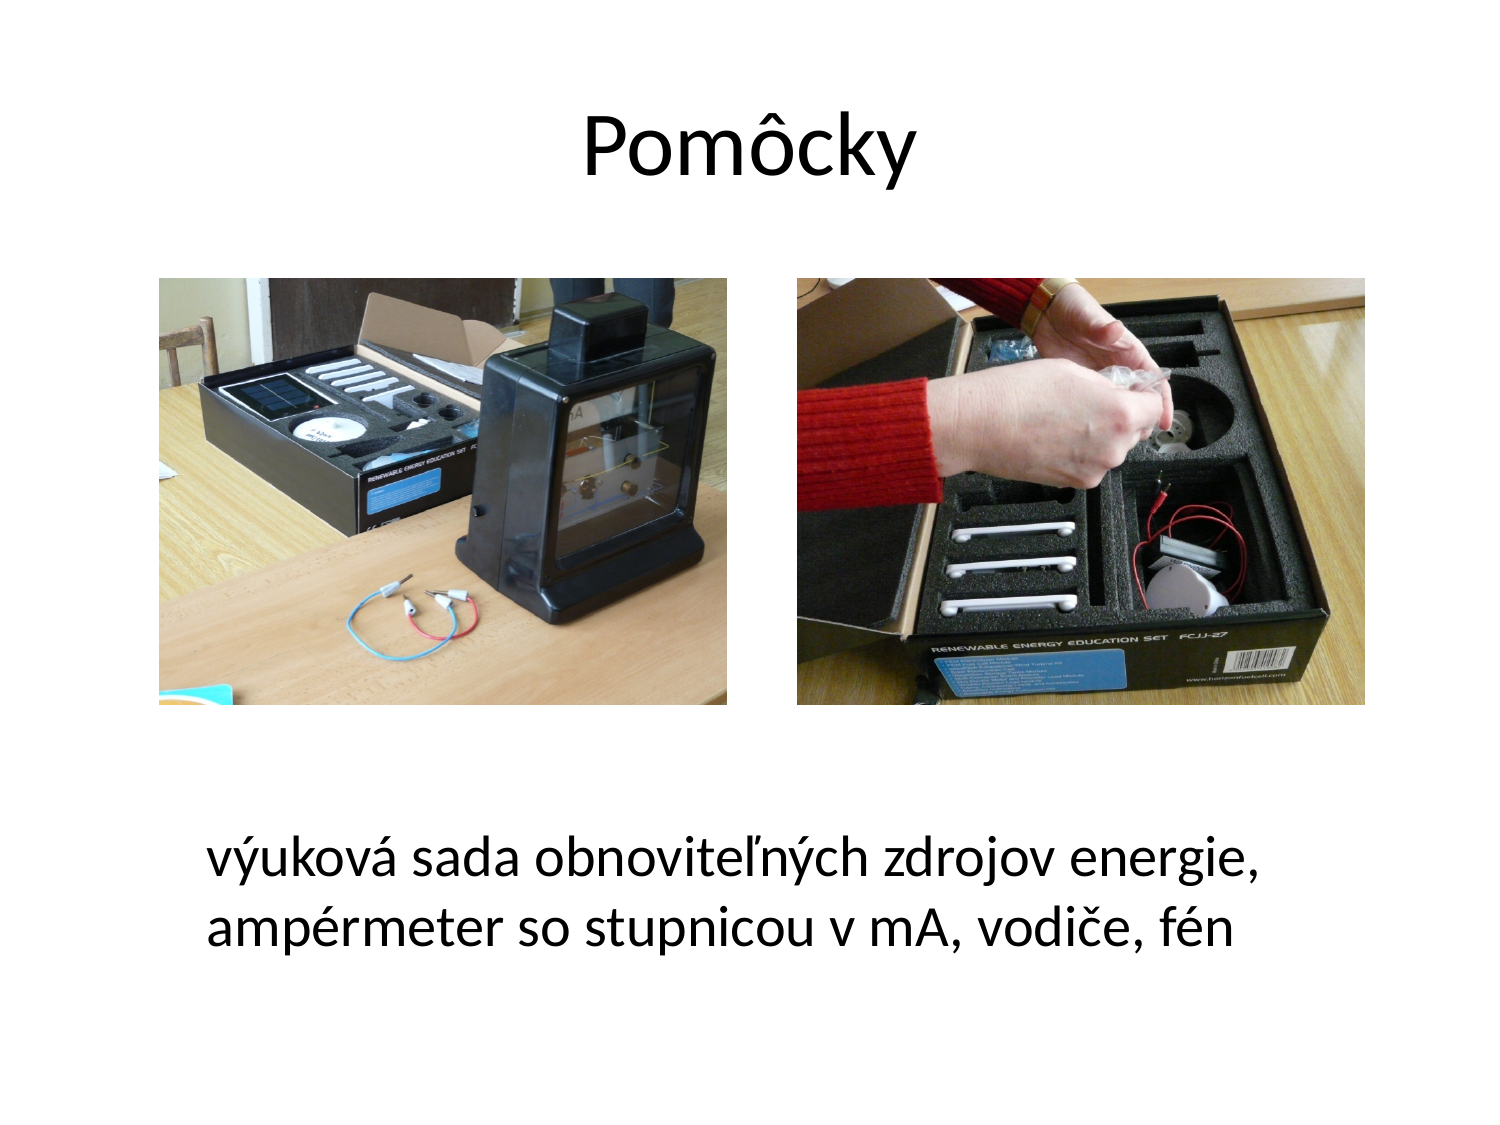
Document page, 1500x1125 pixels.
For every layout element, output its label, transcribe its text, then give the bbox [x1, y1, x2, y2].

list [159, 278, 727, 705]
picture [796, 278, 1365, 705]
list výuková sada obnoviteľných zdrojov energie, ampérmeter so stupnicou v mA, vodiče, fén [135, 810, 1425, 1005]
title Pomôcky [74, 44, 1426, 233]
